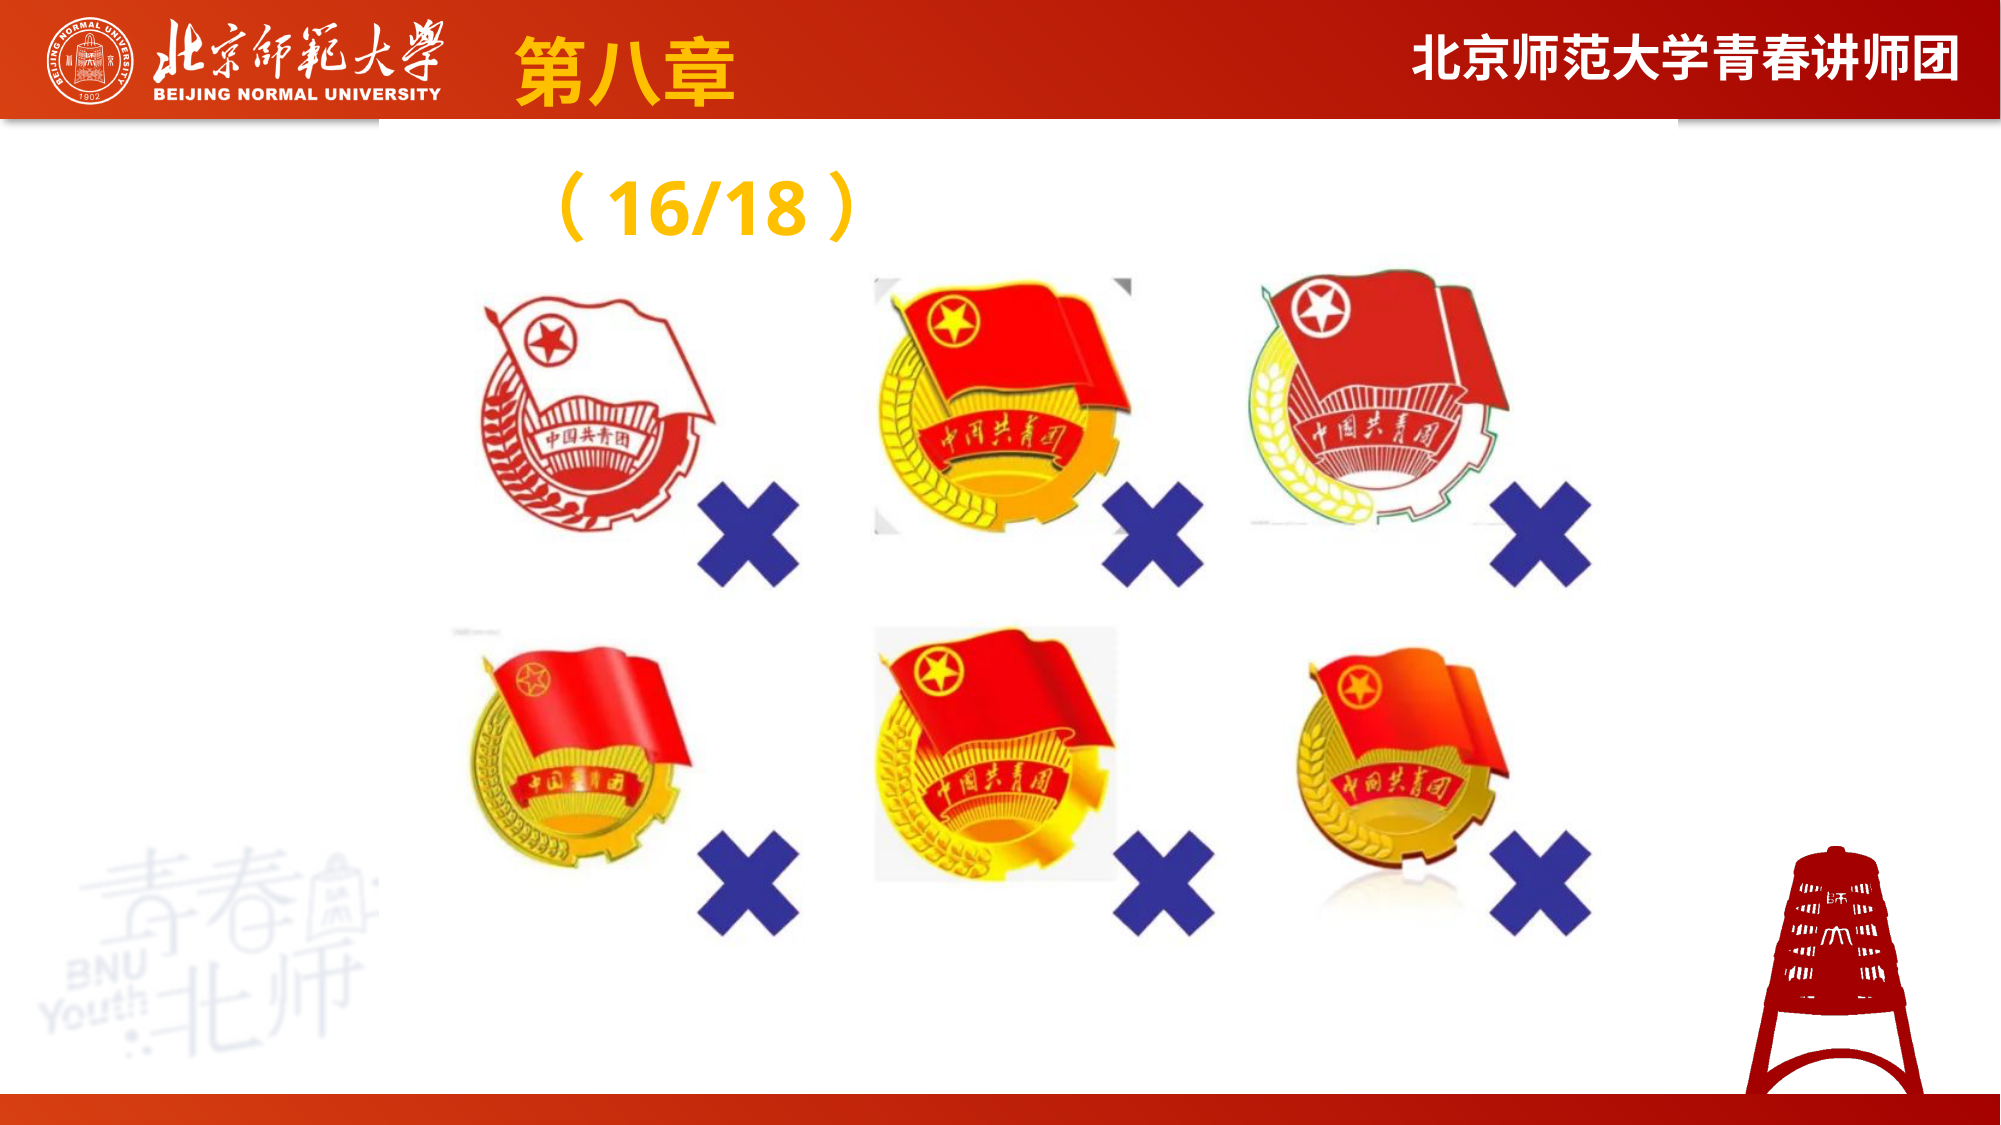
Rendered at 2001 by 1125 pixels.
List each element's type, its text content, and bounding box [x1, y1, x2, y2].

picture [379, 119, 2001, 1121]
text_box 第八章（16/18） [497, 0, 1079, 119]
